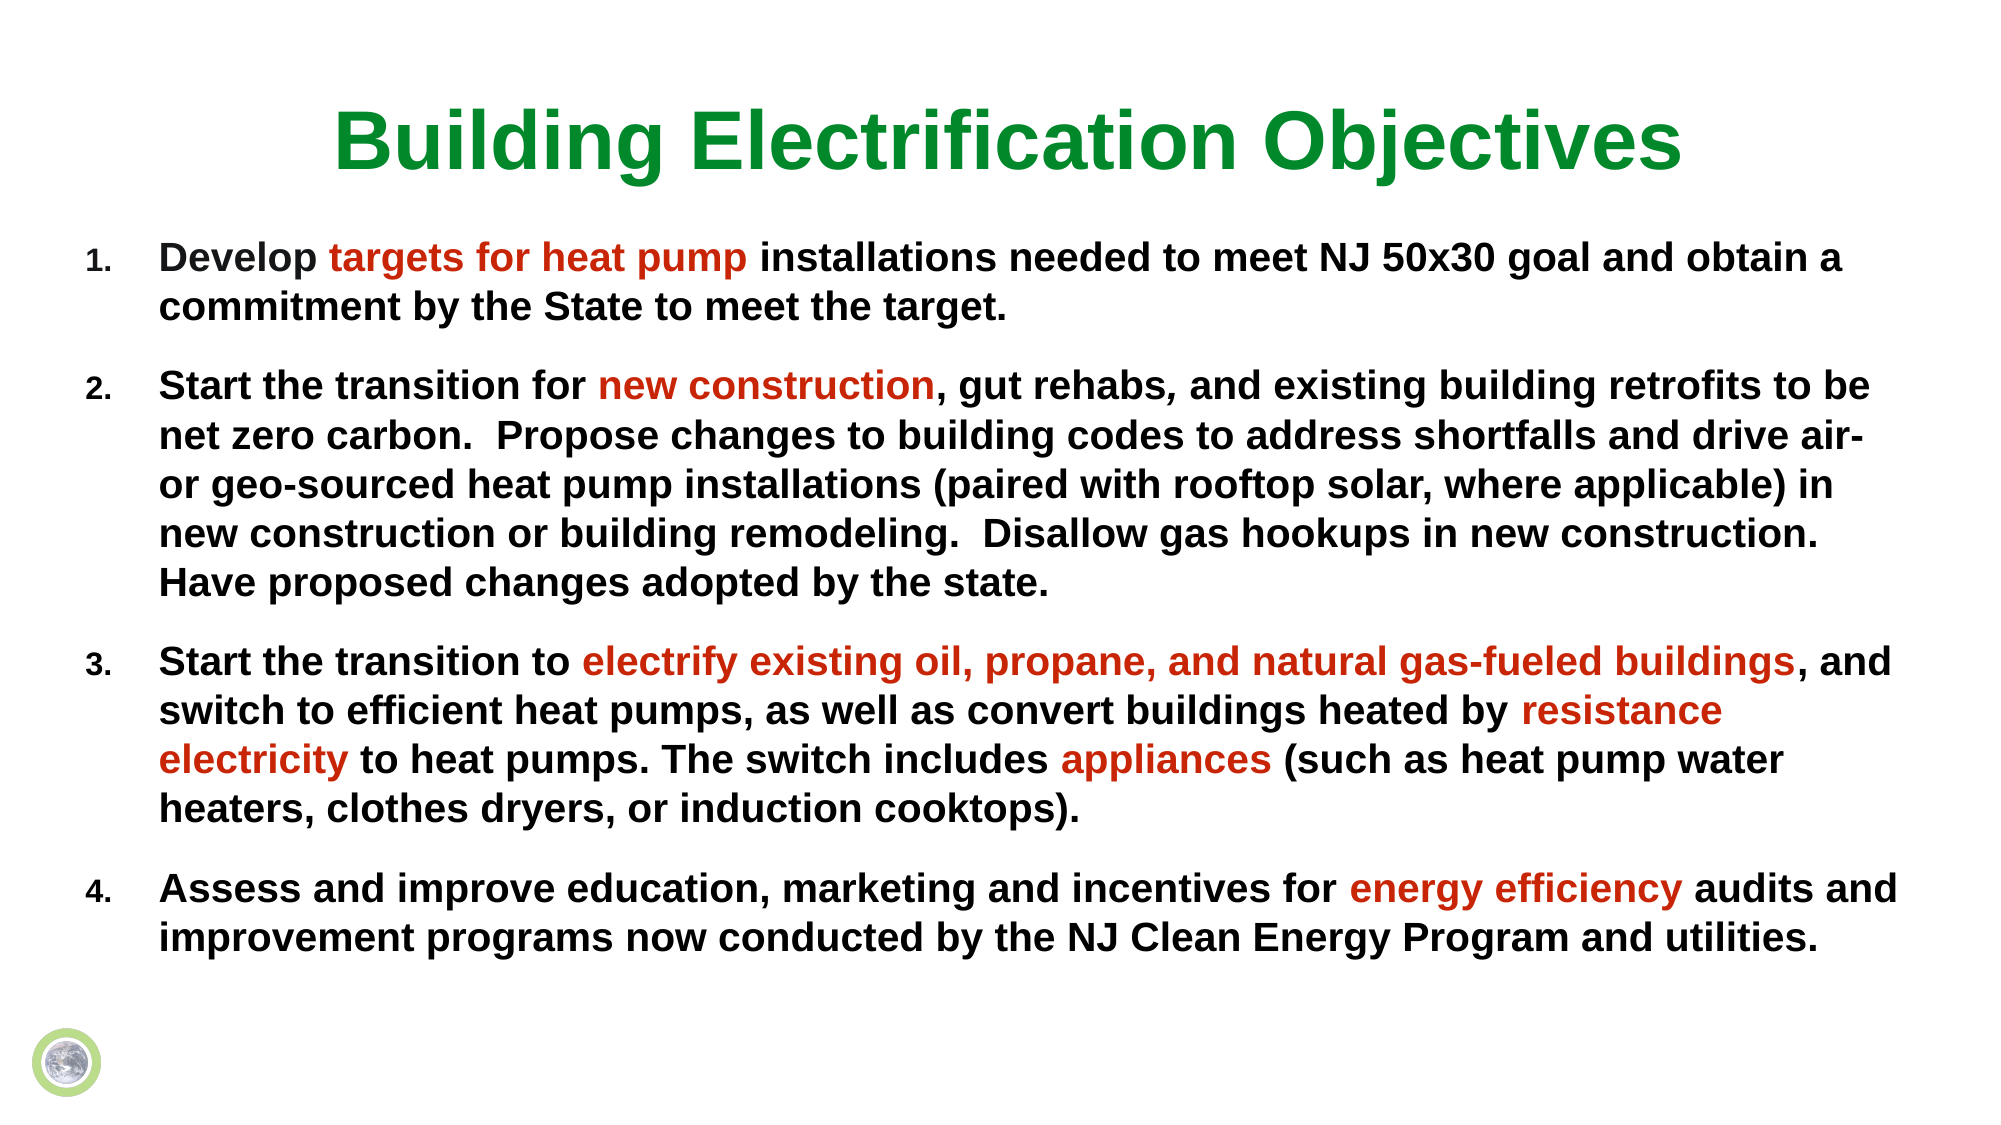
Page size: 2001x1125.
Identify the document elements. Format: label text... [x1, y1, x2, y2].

title Building Electrification Objectives [82, 85, 1937, 201]
list Develop targets for heat pump installations needed to meet NJ 50x30 goal and obtain a commitment by the State to meet the target. Start the transition for new construction, gut rehabs, and existing building retrofits to be net zero carbon. Propose changes to building codes to address shortfalls and drive air- or geo-sourced heat pump installations (paired with rooftop solar, where applicable) in new construction or building remodeling. Disallow gas hookups in new construction. Have proposed changes adopted by the state. Start the transition to electrify existing oil, propane, and natural gas-fueled buildings, and switch to efficient heat pumps, as well as convert buildings heated by resistance electricity to heat pumps. The switch includes appliances (such as heat pump water heaters, clothes dryers, or induction cooktops). Assess and improve education, marketing and incentives for energy efficiency audits and improvement programs now conducted by the NJ Clean Energy Program and utilities. [82, 230, 1918, 1013]
